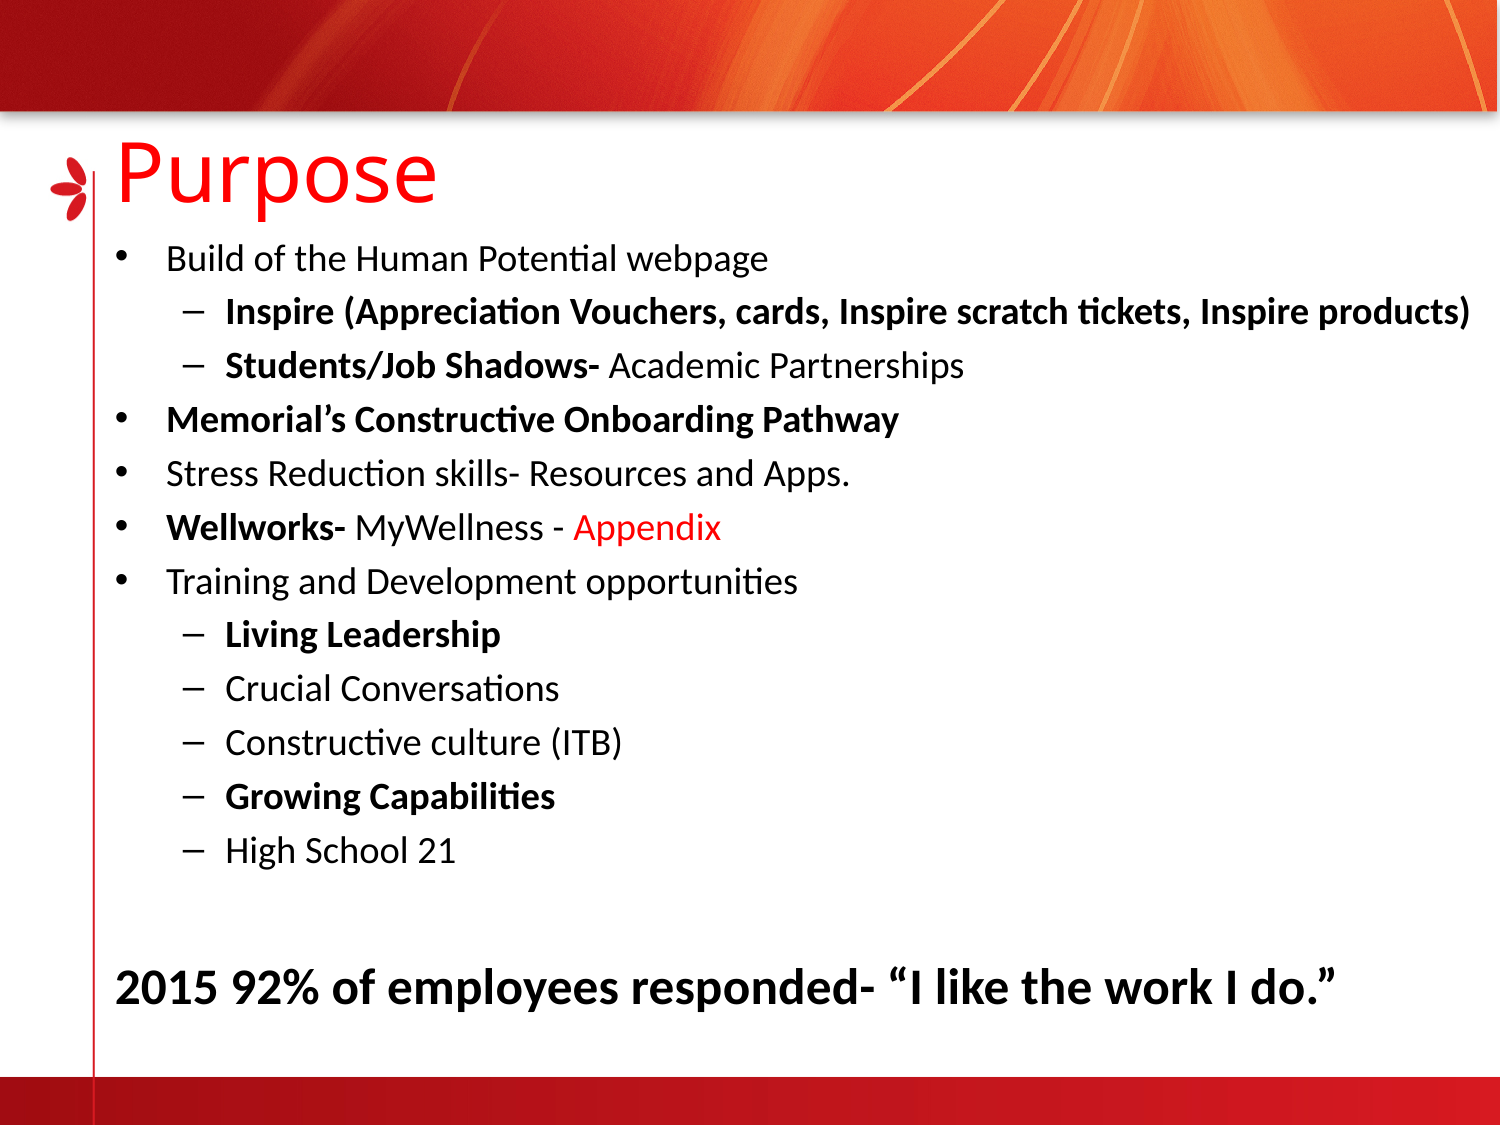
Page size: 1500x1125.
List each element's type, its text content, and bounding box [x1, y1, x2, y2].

title Purpose [99, 75, 1450, 224]
picture [0, 0, 1500, 1125]
list Build of the Human Potential webpage Inspire (Appreciation Vouchers, cards, Inspire scratch tickets, Inspire products) Students/Job Shadows- Academic Partnerships Memorial’s Constructive Onboarding Pathway Stress Reduction skills- Resources and Apps. Wellworks- MyWellness - Appendix Training and Development opportunities Living Leadership Crucial Conversations Constructive culture (ITB) Growing Capabilities High School 21 2015 92% of employees responded- “I like the work I do.” [99, 224, 1500, 1050]
